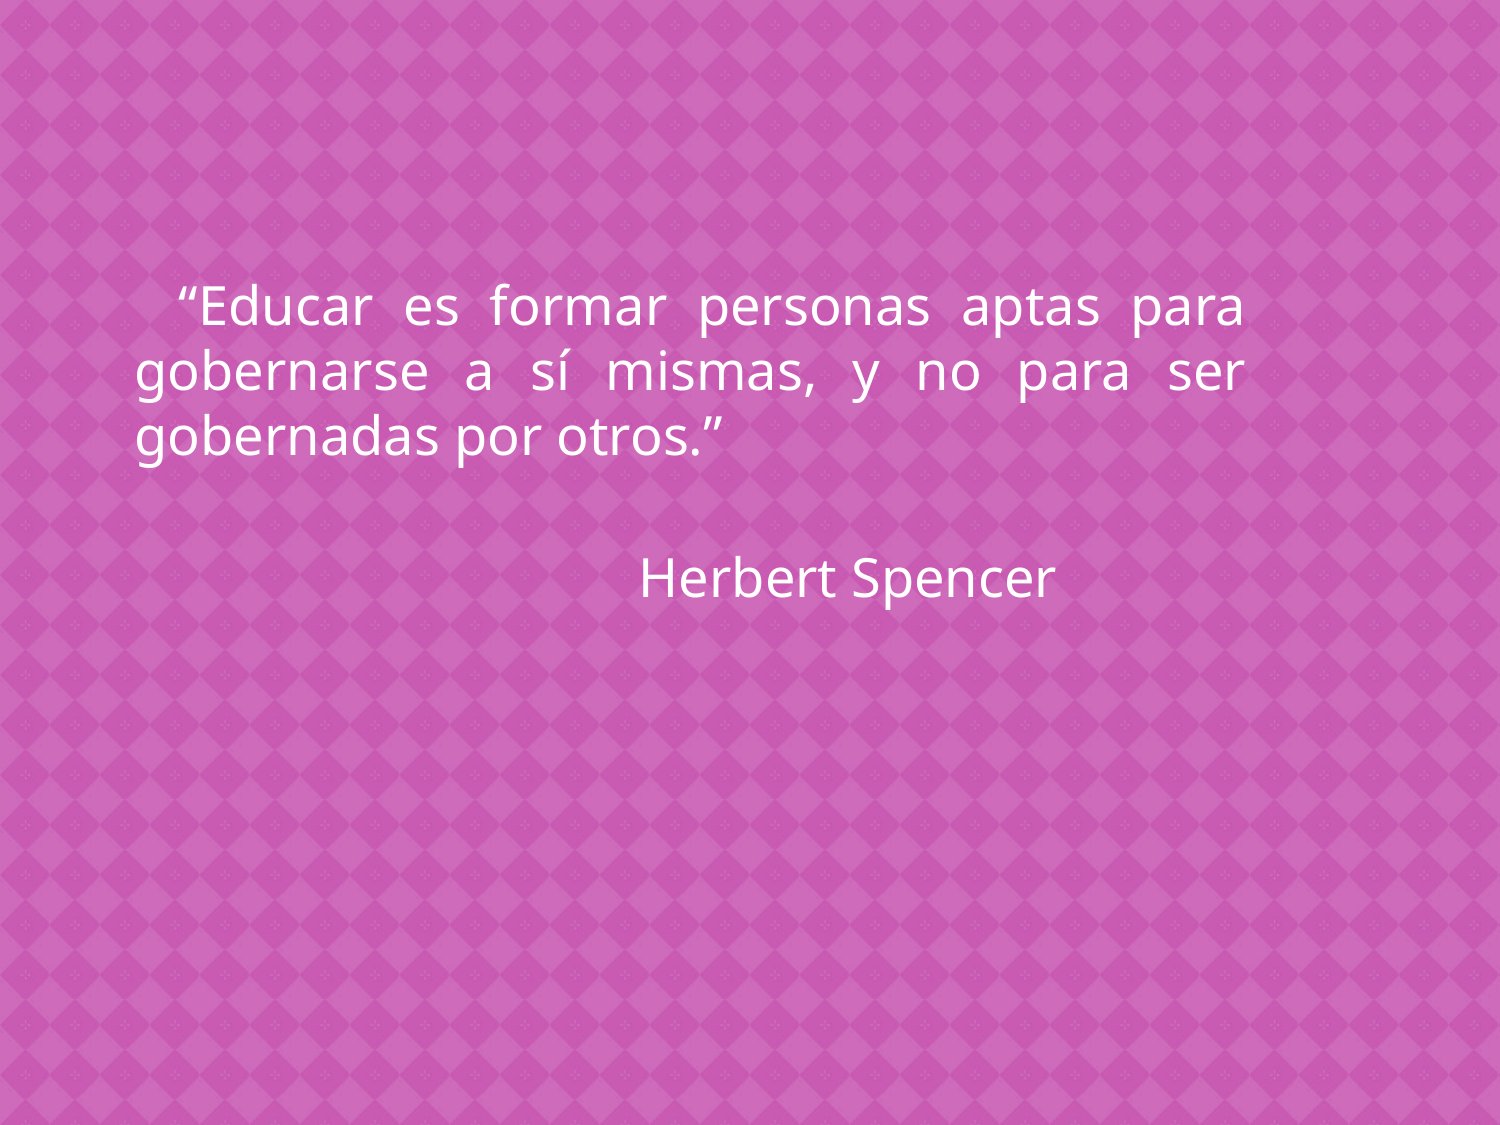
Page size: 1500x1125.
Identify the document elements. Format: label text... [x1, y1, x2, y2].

list “Educar es formar personas aptas para gobernarse a sí mismas, y no para ser gobernadas por otros.” Herbert Spencer [75, 264, 1263, 1059]
